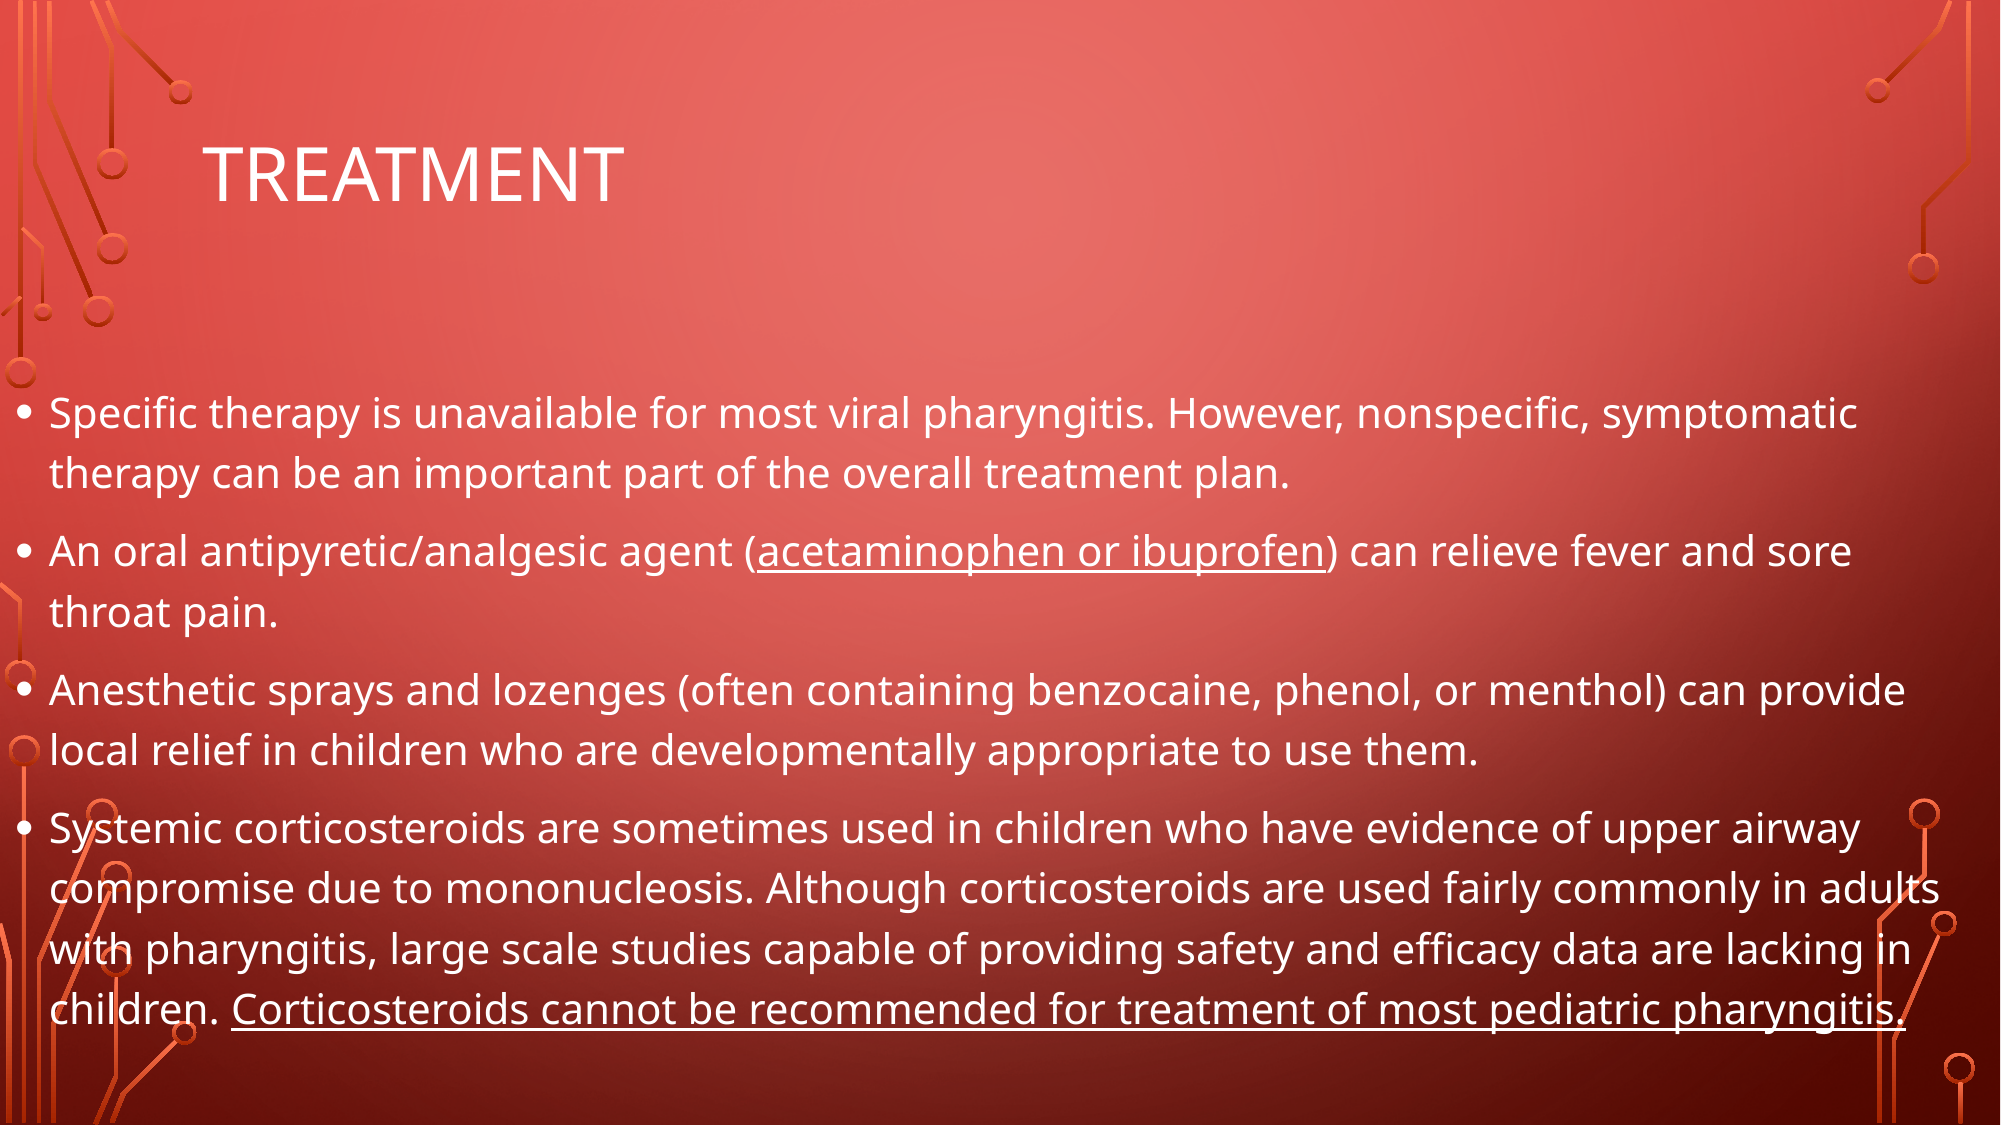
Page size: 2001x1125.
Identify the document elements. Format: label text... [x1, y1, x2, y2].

title TREATMENT [187, 101, 1813, 344]
list Specific therapy is unavailable for most viral pharyngitis. However, nonspecific, symptomatic therapy can be an important part of the overall treatment plan. An oral antipyretic/analgesic agent (acetaminophen or ibuprofen) can relieve fever and sore throat pain. Anesthetic sprays and lozenges (often containing benzocaine, phenol, or menthol) can provide local relief in children who are developmentally appropriate to use them. Systemic corticosteroids are sometimes used in children who have evidence of upper airway compromise due to mononucleosis. Although corticosteroids are used fairly commonly in adults with pharyngitis, large scale studies capable of providing safety and efficacy data are lacking in children. Corticosteroids cannot be recommended for treatment of most pediatric pharyngitis. [0, 369, 2000, 1091]
